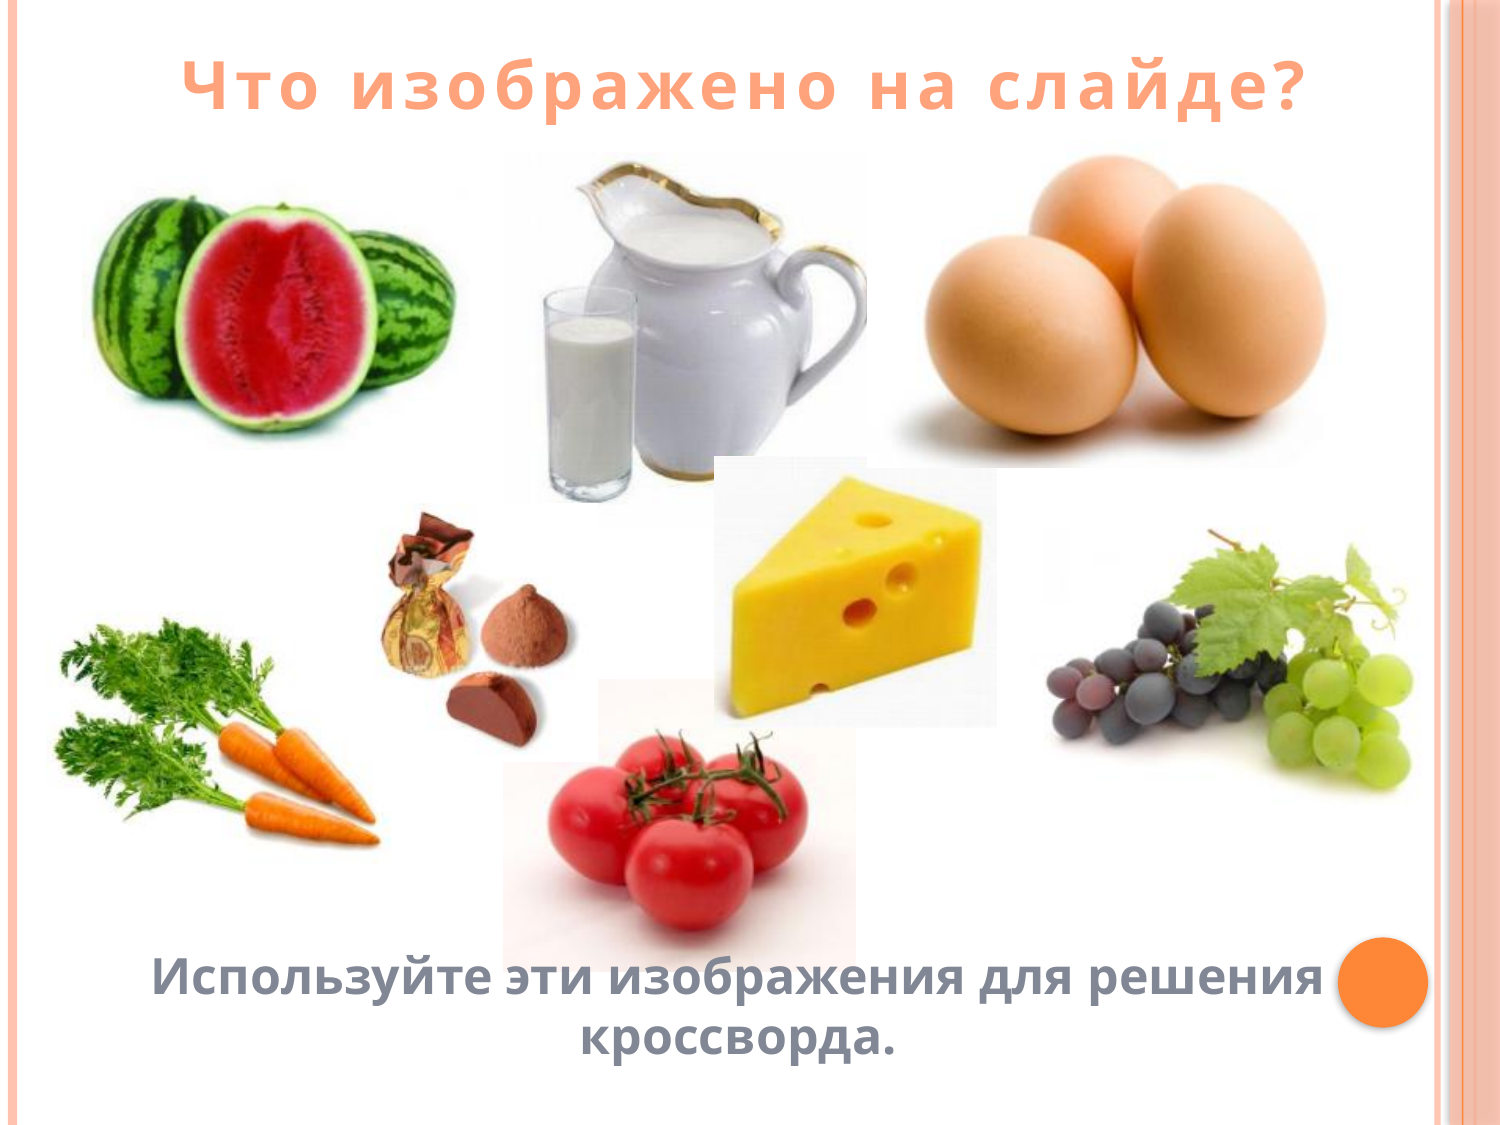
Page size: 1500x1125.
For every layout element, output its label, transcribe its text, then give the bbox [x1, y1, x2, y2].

picture [1018, 503, 1430, 812]
picture [81, 175, 470, 450]
text_box Используйте эти изображения для решения кроссворда. [117, 937, 1360, 1073]
picture [46, 140, 1347, 973]
text_box Что изображено на слайде? [70, 35, 1418, 130]
